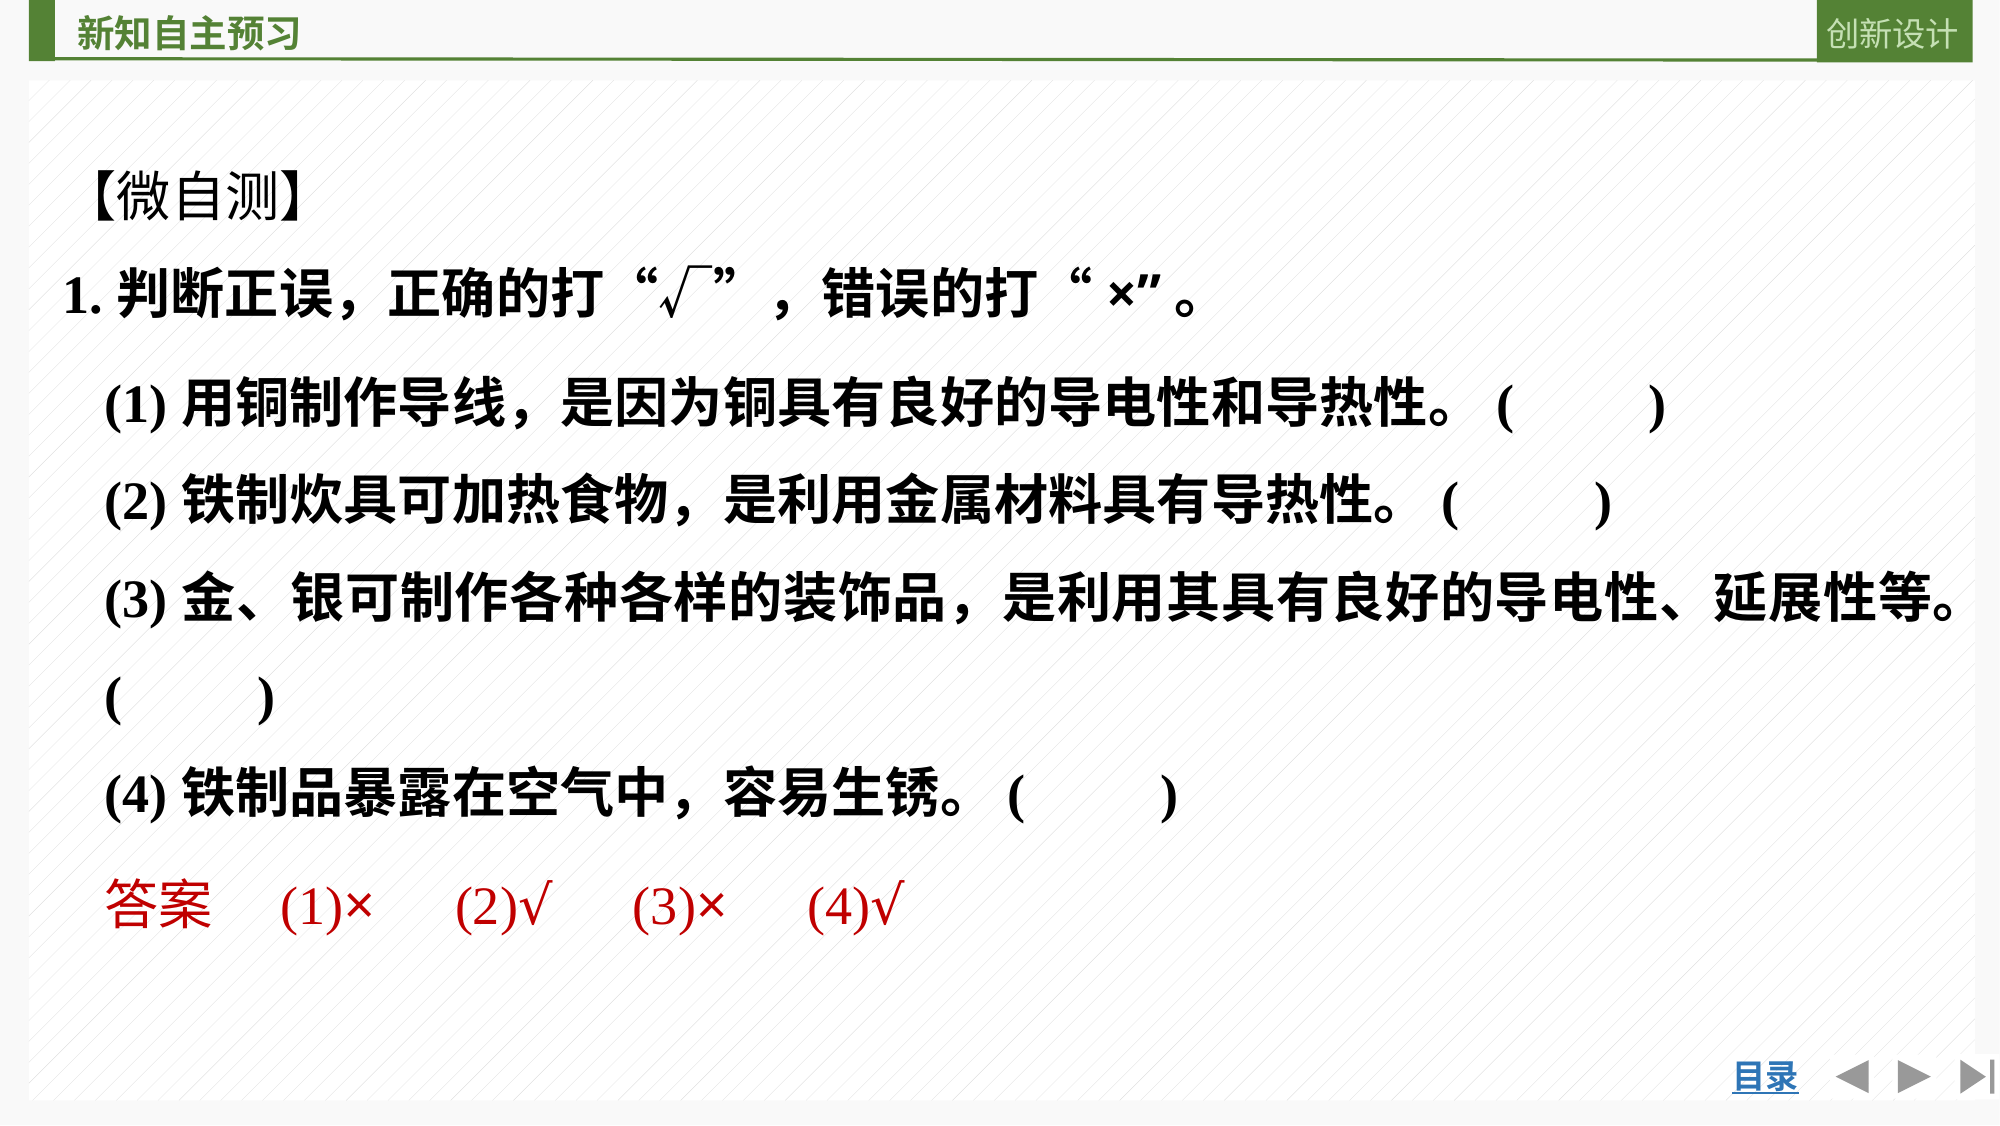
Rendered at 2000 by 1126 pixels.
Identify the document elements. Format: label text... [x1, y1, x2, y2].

text_box (1)用铜制作导线，是因为铜具有良好的导电性和导热性。( ) (2)铁制炊具可加热食物，是利用金属材料具有导热性。( ) (3)金、银可制作各种各样的装饰品，是利用其具有良好的导电性、延展性等。( ) (4)铁制品暴露在空气中，容易生锈。( ) [84, 325, 1955, 828]
text_box 【微自测】 1.判断正误，正确的打“√”，错误的打“×”。 [42, 119, 1955, 335]
text_box 答案 (1)× (2)√ (3)× (4)√ [84, 828, 1955, 946]
